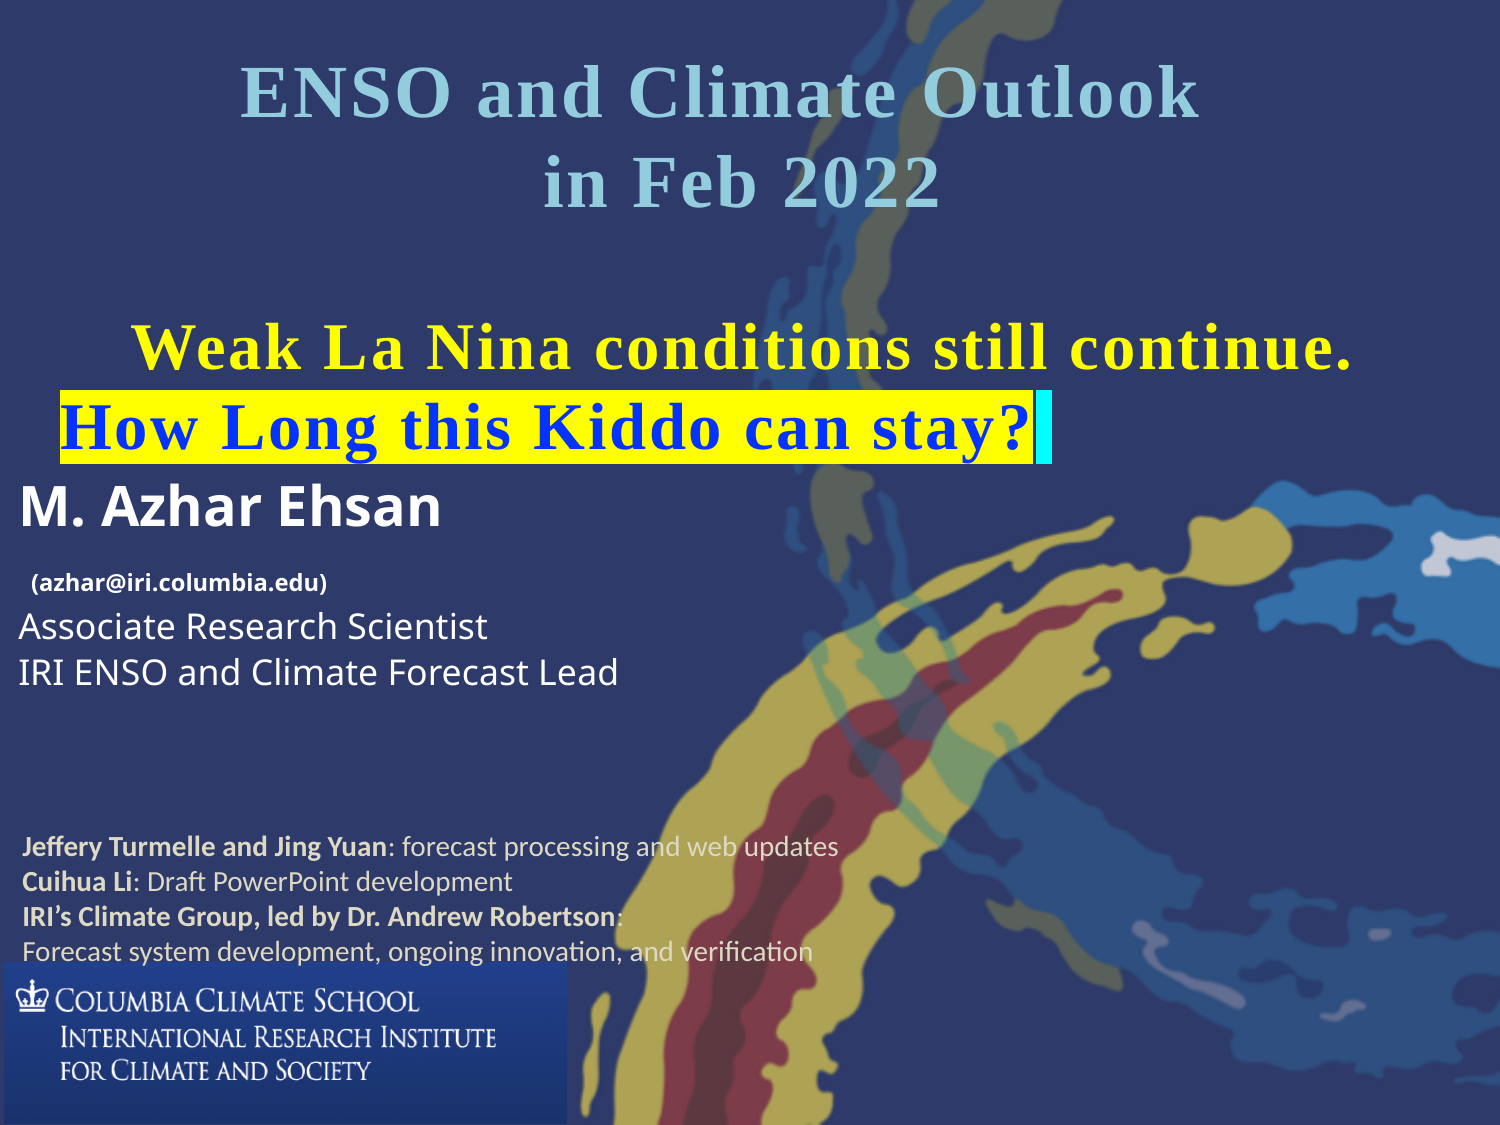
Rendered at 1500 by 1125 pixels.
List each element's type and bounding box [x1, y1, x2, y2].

text_box [0, 0, 1500, 1125]
